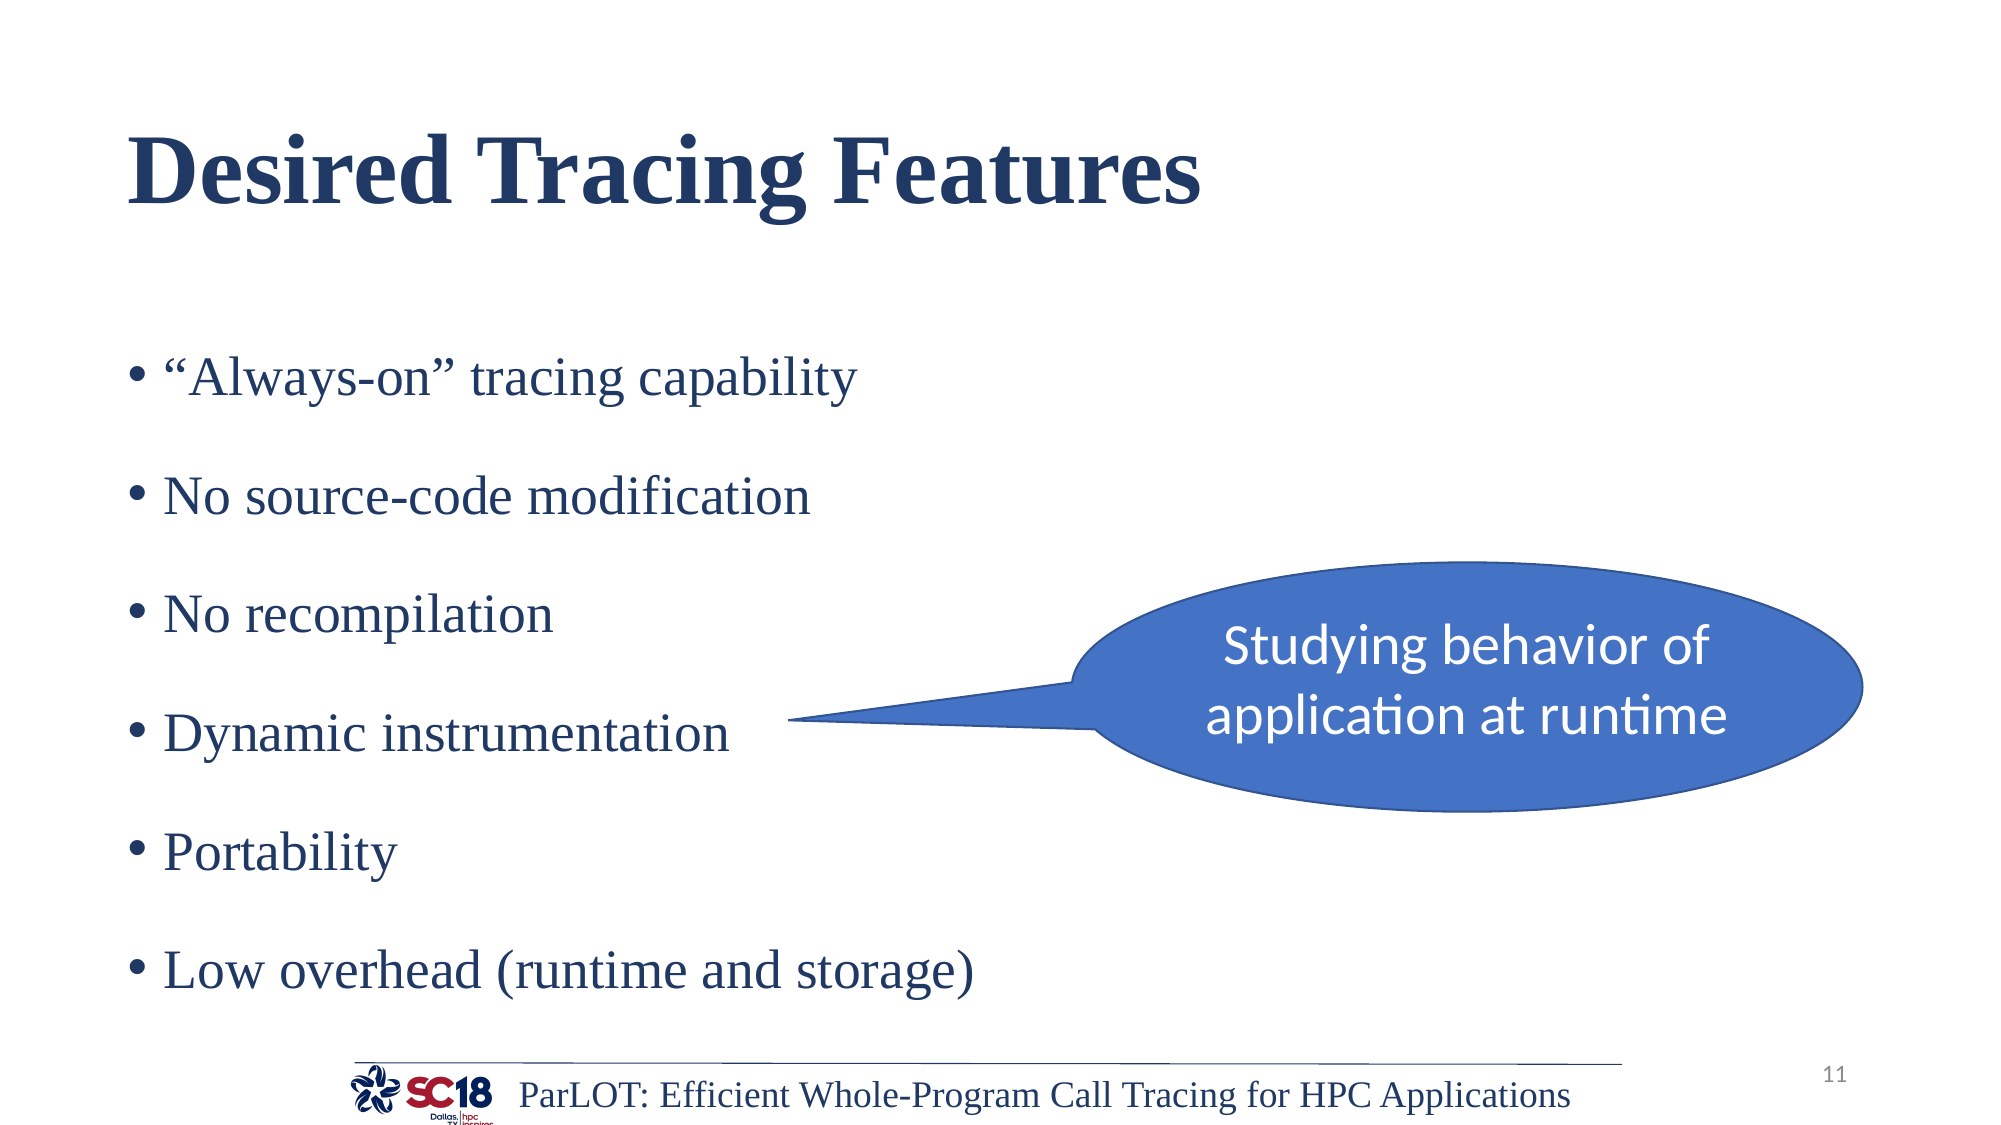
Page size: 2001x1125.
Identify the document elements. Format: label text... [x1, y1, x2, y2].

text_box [350, 1062, 1623, 1125]
list “Always-on” tracing capability No source-code modification No recompilation Dynamic instrumentation Portability Low overhead (runtime and storage) [112, 299, 1935, 1014]
title Desired Tracing Features [112, 62, 1838, 280]
text_box Studying behavior of application at runtime [787, 561, 1864, 813]
slide_number 11 [1412, 1042, 1863, 1103]
